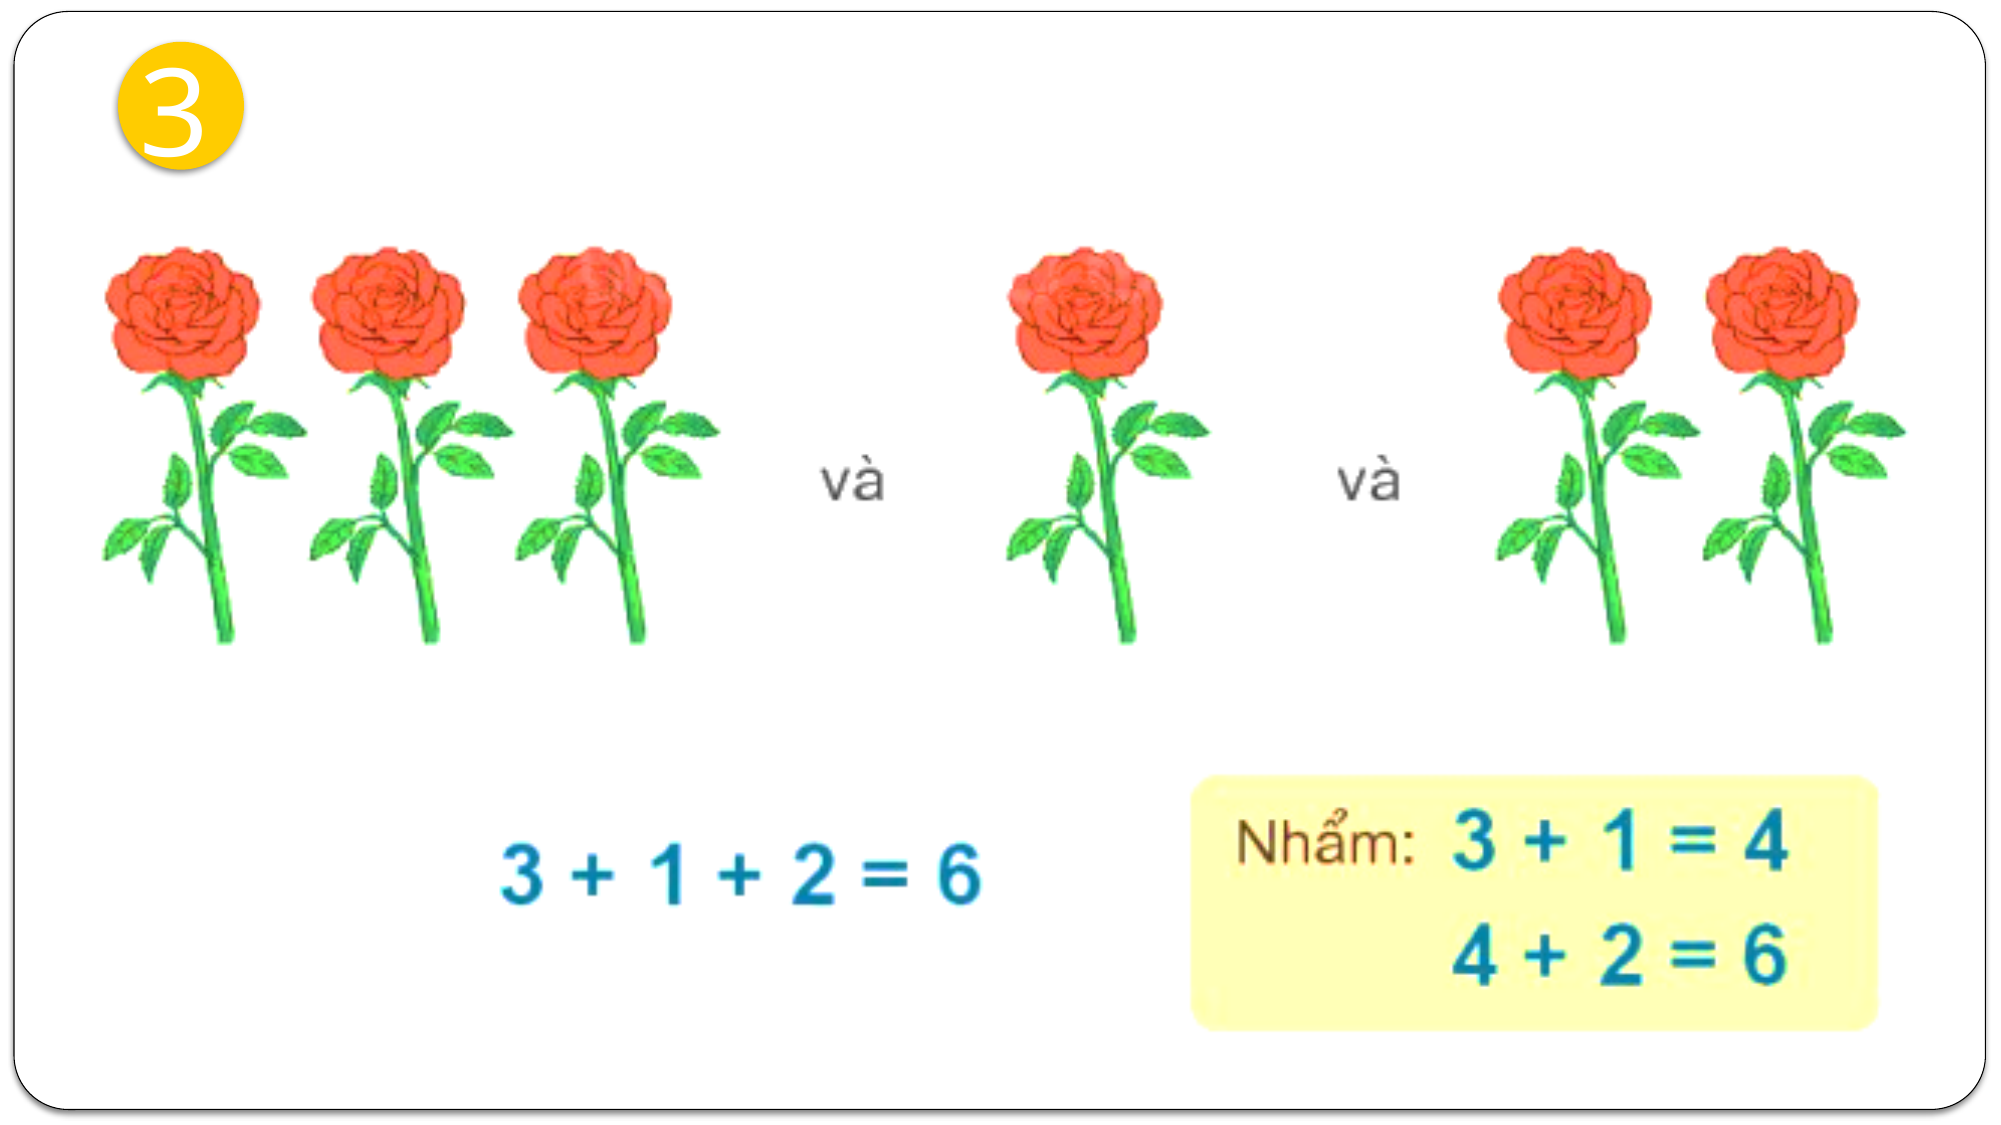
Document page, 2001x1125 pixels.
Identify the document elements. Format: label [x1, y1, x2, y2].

picture [86, 215, 1946, 1047]
text_box [117, 26, 245, 191]
